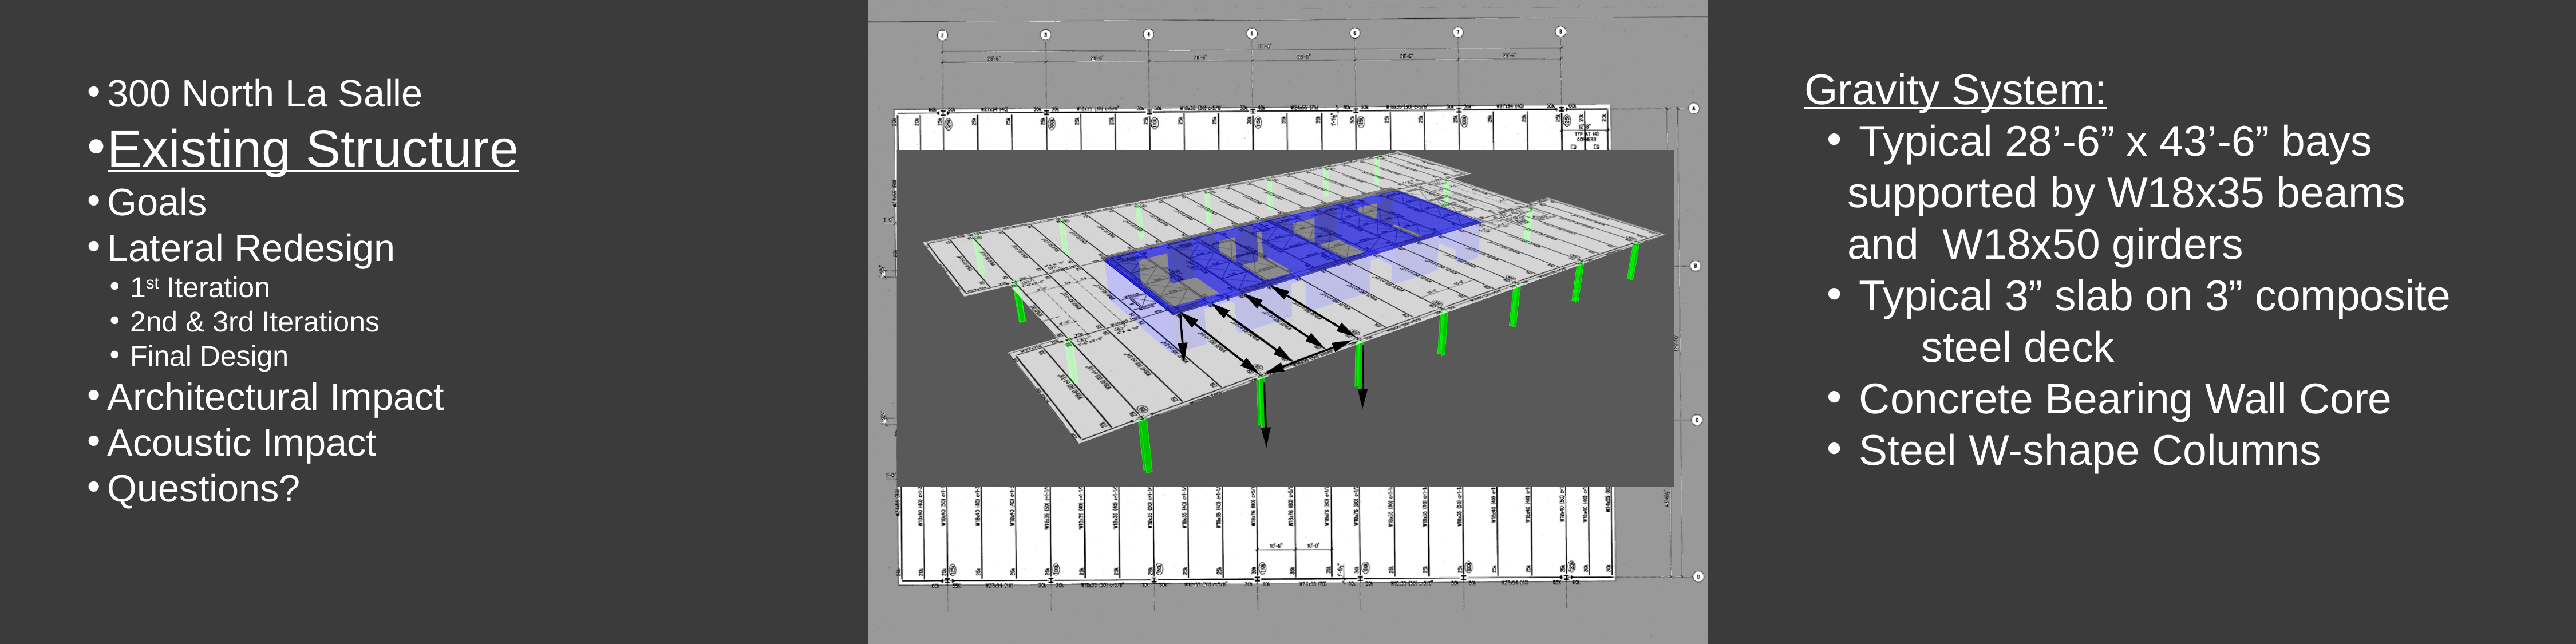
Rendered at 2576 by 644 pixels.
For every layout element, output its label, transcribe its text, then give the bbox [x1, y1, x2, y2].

text_box 300 North La Salle Existing Structure Goals Lateral Redesign 1st Iteration 2nd & 3rd Iterations Final Design Architectural Impact Acoustic Impact Questions? [78, 64, 773, 513]
picture [867, 0, 1708, 644]
text_box Gravity System: Typical 28’-6” x 43’-6” bays supported by W18x35 beams and W18x50 girders Typical 3” slab on 3” composite steel deck Concrete Bearing Wall Core Steel W-shape Columns [1796, 57, 2483, 478]
